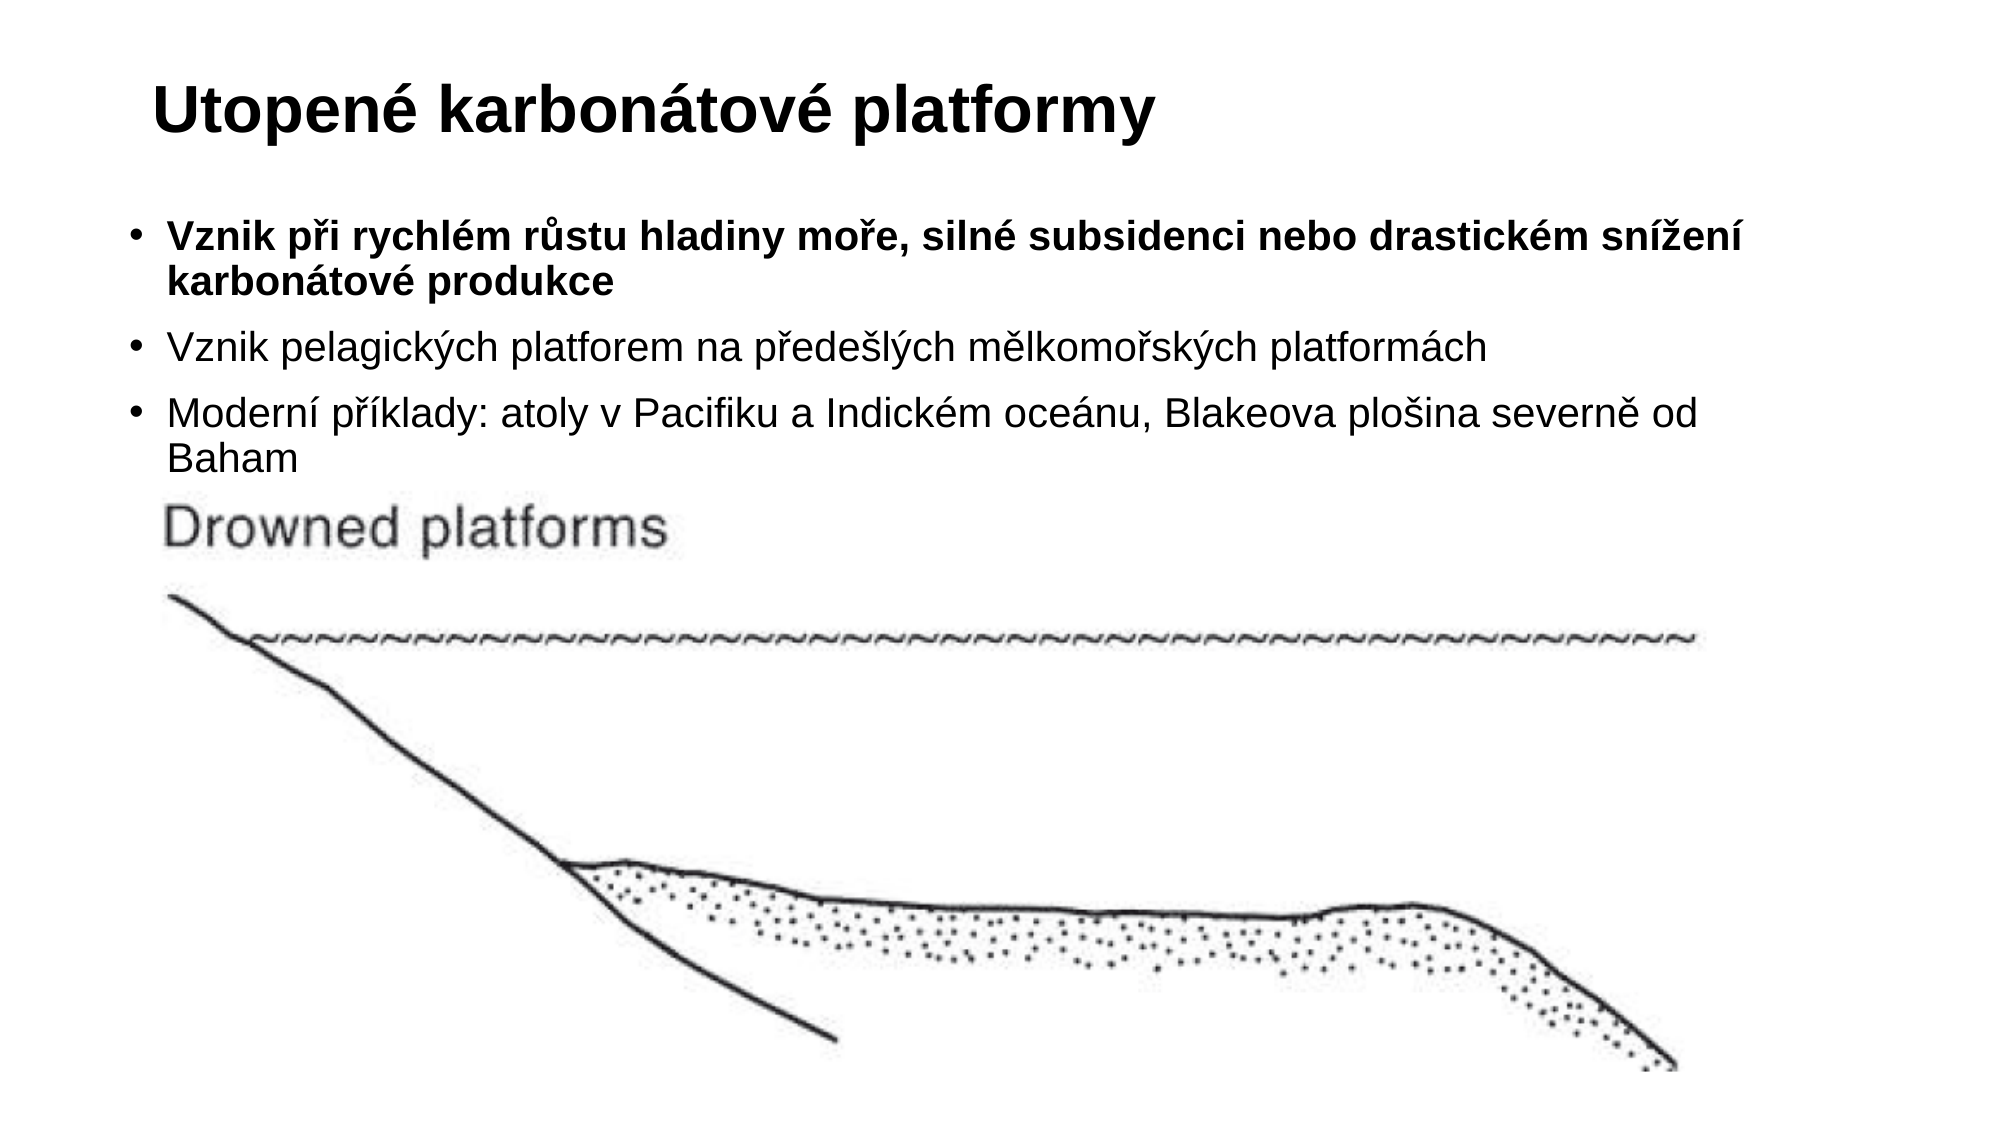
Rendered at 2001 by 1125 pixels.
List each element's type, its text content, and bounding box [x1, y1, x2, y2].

picture [137, 481, 1772, 1102]
list Vznik při rychlém růstu hladiny moře, silné subsidenci nebo drastickém snížení karbonátové produkce Vznik pelagických platforem na předešlých mělkomořských platformách Moderní příklady: atoly v Pacifiku a Indickém oceánu, Blakeova plošina severně od Baham [114, 206, 1840, 1058]
title Utopené karbonátové platformy [137, 59, 1863, 163]
